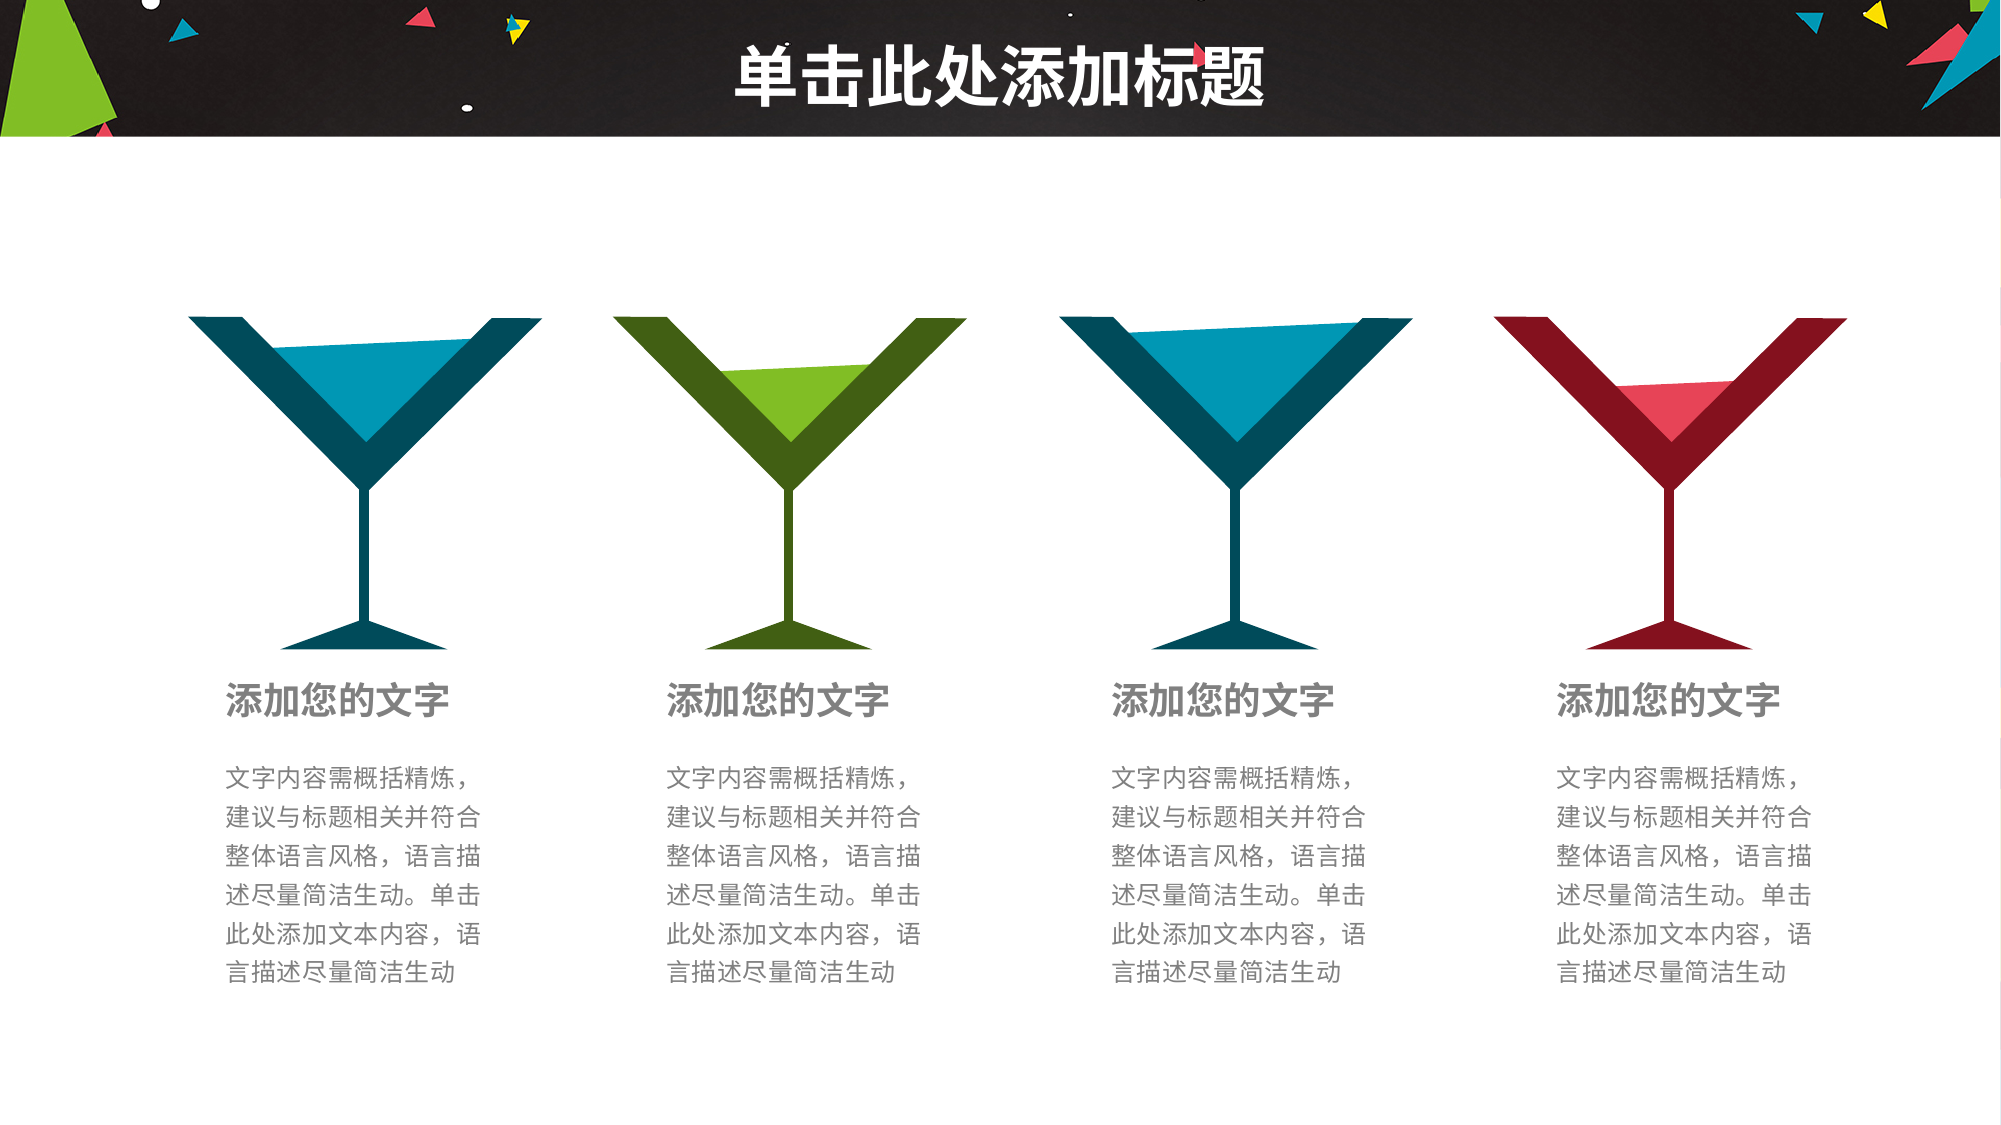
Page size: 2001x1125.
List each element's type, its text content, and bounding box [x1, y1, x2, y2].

title 单击此处添加标题 [137, 33, 1863, 126]
text_box 文字内容需概括精炼，建议与标题相关并符合整体语言风格，语言描述尽量简洁生动。单击此处添加文本内容，语言描述尽量简洁生动 [211, 746, 517, 995]
text_box 添加您的文字 [211, 669, 477, 730]
text_box 文字内容需概括精炼，建议与标题相关并符合整体语言风格，语言描述尽量简洁生动。单击此处添加文本内容，语言描述尽量简洁生动 [651, 746, 957, 995]
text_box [1110, 192, 1362, 650]
text_box 添加您的文字 [651, 669, 917, 730]
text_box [1545, 192, 1796, 650]
text_box 文字内容需概括精炼，建议与标题相关并符合整体语言风格，语言描述尽量简洁生动。单击此处添加文本内容，语言描述尽量简洁生动 [1541, 746, 1848, 995]
text_box 添加您的文字 [1541, 669, 1808, 730]
text_box 文字内容需概括精炼，建议与标题相关并符合整体语言风格，语言描述尽量简洁生动。单击此处添加文本内容，语言描述尽量简洁生动 [1096, 746, 1403, 995]
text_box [664, 192, 916, 650]
text_box 添加您的文字 [1096, 669, 1363, 730]
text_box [239, 192, 491, 650]
picture [0, 0, 2001, 1125]
